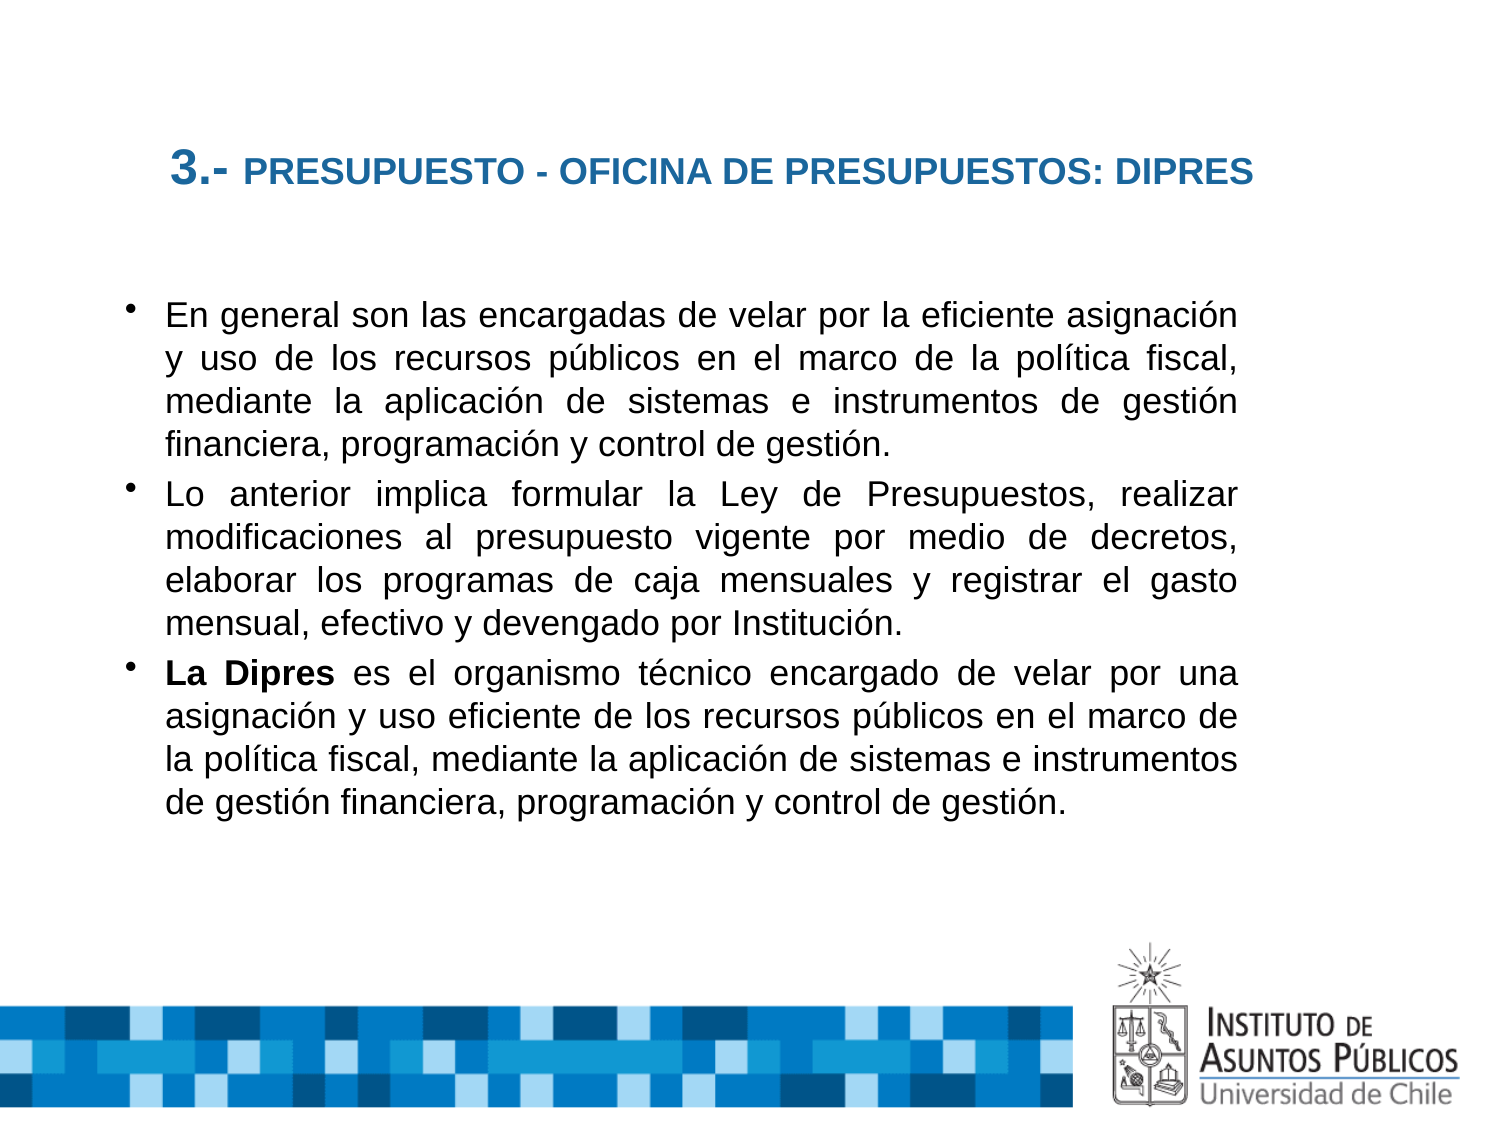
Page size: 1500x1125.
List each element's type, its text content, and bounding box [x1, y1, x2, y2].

title 3.- PRESUPUESTO - OFICINA DE PRESUPUESTOS: DIPRES [155, 112, 1275, 218]
picture [0, 0, 1500, 1125]
list En general son las encargadas de velar por la eficiente asignación y uso de los recursos públicos en el marco de la política fiscal, mediante la aplicación de sistemas e instrumentos de gestión financiera, programación y control de gestión. Lo anterior implica formular la Ley de Presupuestos, realizar modificaciones al presupuesto vigente por medio de decretos, elaborar los programas de caja mensuales y registrar el gasto mensual, efectivo y devengado por Institución. La Dipres es el organismo técnico encargado de velar por una asignación y uso eficiente de los recursos públicos en el marco de la política fiscal, mediante la aplicación de sistemas e instrumentos de gestión financiera, programación y control de gestión. [109, 283, 1255, 842]
